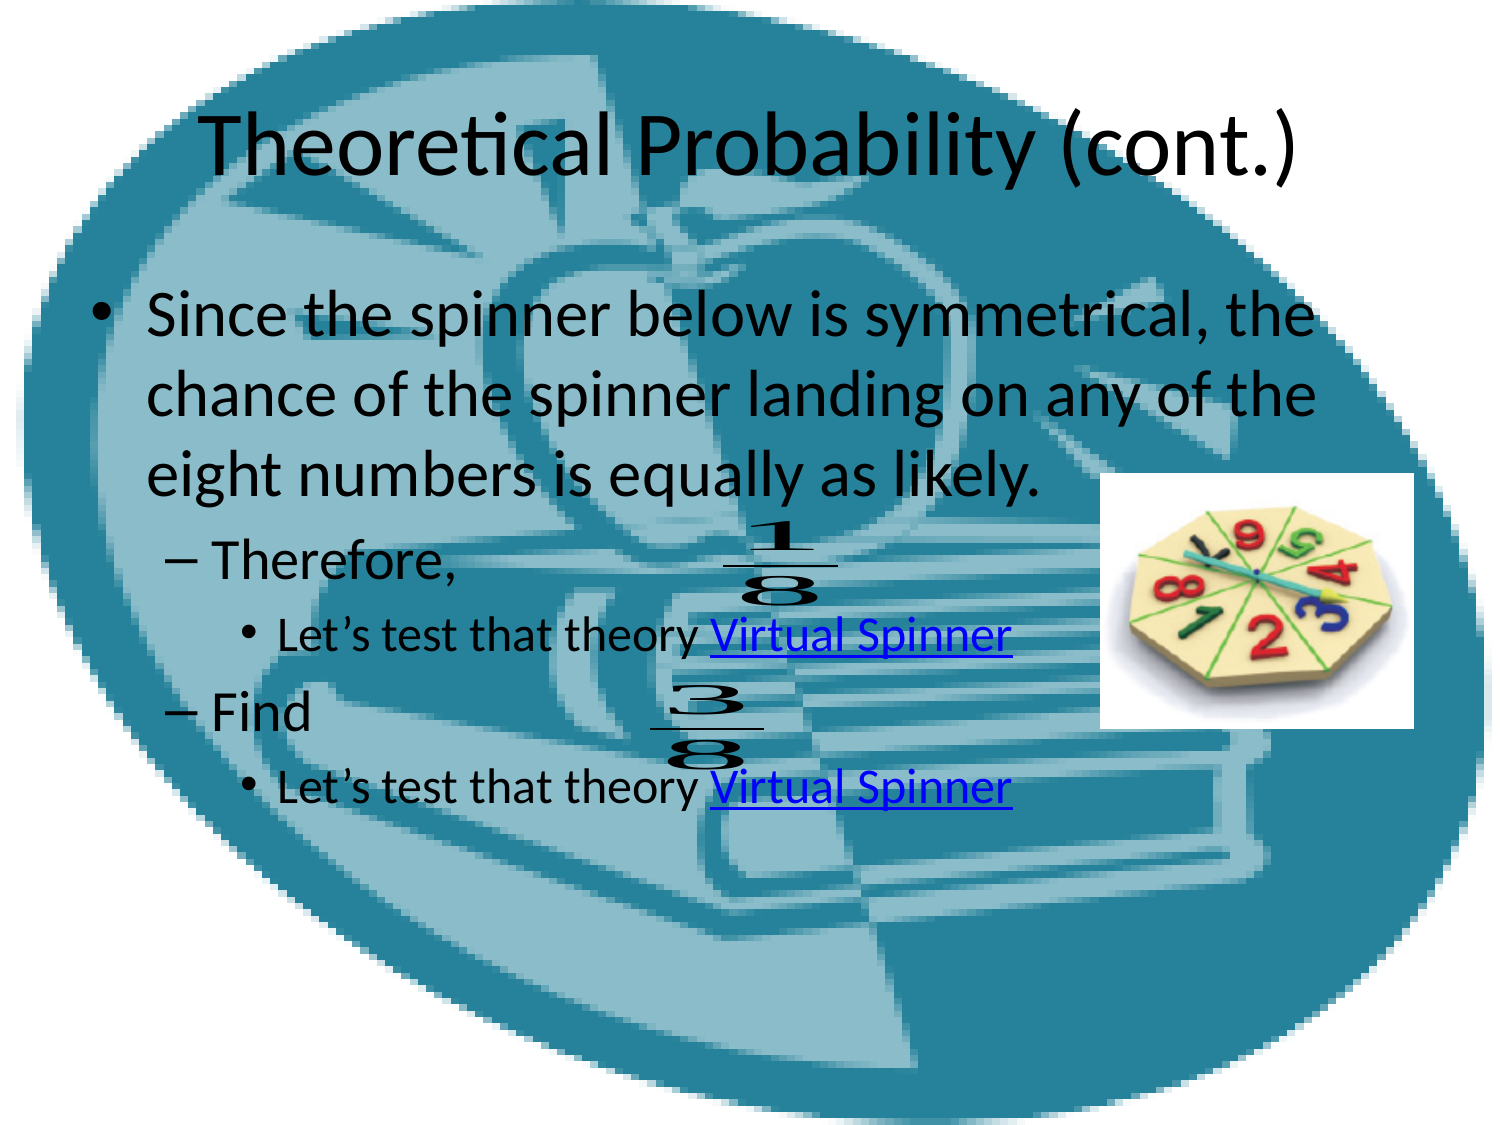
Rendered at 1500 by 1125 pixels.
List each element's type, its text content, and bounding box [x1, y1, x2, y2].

picture [1099, 472, 1414, 729]
title Theoretical Probability (cont.) [75, 45, 1425, 233]
